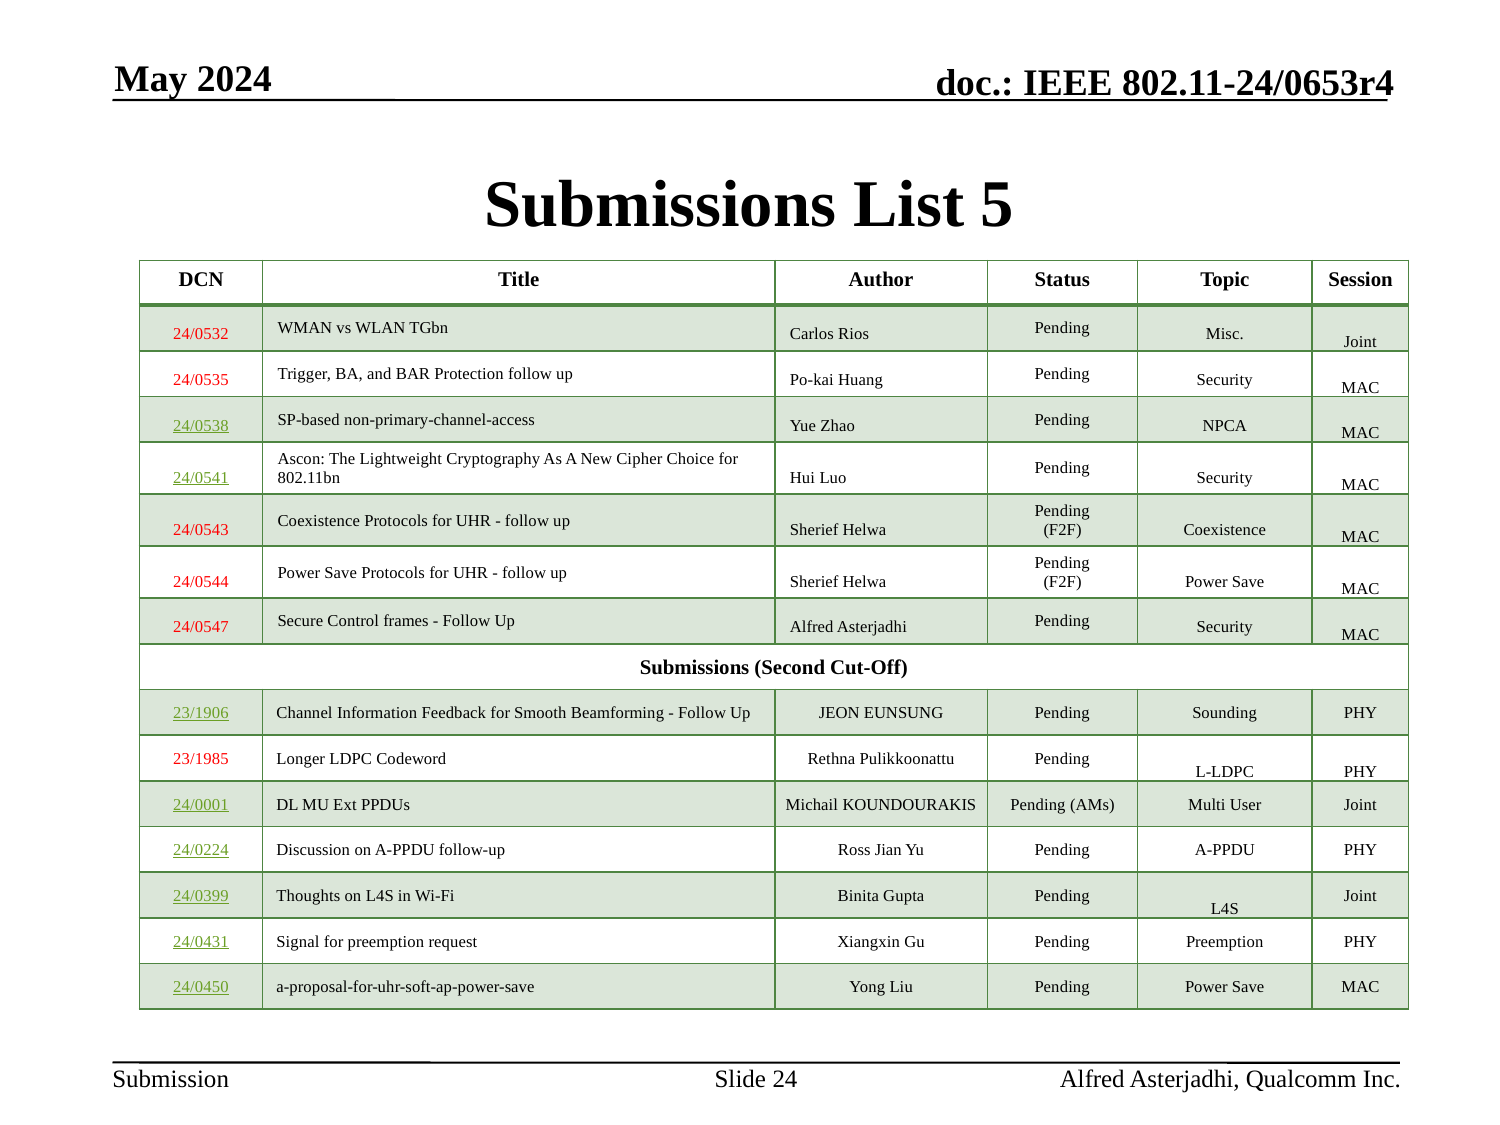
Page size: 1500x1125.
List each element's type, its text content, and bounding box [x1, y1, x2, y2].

table_cell Yong Liu [776, 964, 987, 1008]
table_cell 23/1906 [140, 690, 262, 734]
table_cell Power Save [1138, 964, 1311, 1008]
table_cell Yue Zhao [776, 397, 987, 441]
table_cell WMAN vs WLAN TGbn [263, 307, 774, 350]
table_cell Coexistence Protocols for UHR - follow up [263, 495, 774, 545]
table_cell a-proposal-for-uhr-soft-ap-power-save [263, 964, 774, 1008]
table_cell Hui Luo [776, 443, 987, 493]
table_cell 24/0399 [140, 873, 262, 917]
table_cell Pending [988, 827, 1137, 871]
table_cell Pending (F2F) [988, 495, 1137, 545]
table_cell Po-kai Huang [776, 352, 987, 396]
table_cell Thoughts on L4S in Wi-Fi [263, 873, 774, 917]
table_cell Joint [1313, 873, 1408, 917]
table_header DCN [140, 261, 262, 303]
table_cell Pending [988, 736, 1137, 780]
title Submissions List 5 [112, 112, 1388, 288]
table_cell MAC [1313, 599, 1408, 643]
table_cell Pending [988, 443, 1137, 493]
table_cell Sherief Helwa [776, 495, 987, 545]
table_cell Alfred Asterjadhi [776, 599, 987, 643]
table_cell 24/0001 [140, 782, 262, 826]
table_cell 24/0535 [140, 352, 262, 396]
table_cell Security [1138, 352, 1311, 396]
table_cell Pending [988, 964, 1137, 1008]
table_header Author [776, 261, 987, 303]
table_cell Power Save [1138, 547, 1311, 597]
table_cell Trigger, BA, and BAR Protection follow up [263, 352, 774, 396]
table_cell PHY [1313, 736, 1408, 780]
table_cell DL MU Ext PPDUs [263, 782, 774, 826]
table_cell Pending [988, 919, 1137, 963]
table_cell Pending [988, 397, 1137, 441]
table_cell 24/0544 [140, 547, 262, 597]
table_cell 24/0532 [140, 307, 262, 350]
table_cell MAC [1313, 547, 1408, 597]
table_cell Signal for preemption request [263, 919, 774, 963]
table_cell L-LDPC [1138, 736, 1311, 780]
table_cell PHY [1313, 919, 1408, 963]
table_cell MAC [1313, 495, 1408, 545]
table_cell Joint [1313, 782, 1408, 826]
table_cell 24/0547 [140, 599, 262, 643]
table_cell Secure Control frames - Follow Up [263, 599, 774, 643]
table_cell Carlos Rios [776, 307, 987, 350]
table_cell Preemption [1138, 919, 1311, 963]
table_cell MAC [1313, 397, 1408, 441]
table_cell 24/0543 [140, 495, 262, 545]
table_cell Longer LDPC Codeword [263, 736, 774, 780]
table_cell PHY [1313, 690, 1408, 734]
table_cell MAC [1313, 352, 1408, 396]
table_cell MAC [1313, 964, 1408, 1008]
table_cell 23/1985 [140, 736, 262, 780]
table_cell SP-based non-primary-channel-access [263, 397, 774, 441]
table_cell MAC [1313, 443, 1408, 493]
table_cell 24/0541 [140, 443, 262, 493]
table_cell Discussion on A-PPDU follow-up [263, 827, 774, 871]
table_cell Ross Jian Yu [776, 827, 987, 871]
table_cell Sherief Helwa [776, 547, 987, 597]
table_header Status [988, 261, 1137, 303]
footer Alfred Asterjadhi, Qualcomm Inc. [878, 1061, 1402, 1093]
table_cell JEON EUNSUNG [776, 690, 987, 734]
slide_number Slide 24 [712, 1061, 800, 1123]
table_cell Coexistence [1138, 495, 1311, 545]
table_cell Ascon: The Lightweight Cryptography As A New Cipher Choice for 802.11bn [263, 443, 774, 493]
table_cell A-PPDU [1138, 827, 1311, 871]
table_cell 24/0431 [140, 919, 262, 963]
table_cell Pending [988, 690, 1137, 734]
table_cell Binita Gupta [776, 873, 987, 917]
table_cell Rethna Pulikkoonattu [776, 736, 987, 780]
table_cell PHY [1313, 827, 1408, 871]
table_cell Security [1138, 599, 1311, 643]
table_cell Pending (AMs) [988, 782, 1137, 826]
table_cell Channel Information Feedback for Smooth Beamforming - Follow Up [263, 690, 774, 734]
table_cell 24/0538 [140, 397, 262, 441]
table_header Topic [1138, 261, 1311, 303]
table_cell Xiangxin Gu [776, 919, 987, 963]
table_cell Pending [988, 599, 1137, 643]
table_cell Pending (F2F) [988, 547, 1137, 597]
table_cell 24/0450 [140, 964, 262, 1008]
table_header Session [1313, 261, 1408, 303]
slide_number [114, 54, 423, 100]
table_cell Security [1138, 443, 1311, 493]
table_cell 24/0224 [140, 827, 262, 871]
table_cell Joint [1313, 307, 1408, 350]
table_cell Sounding [1138, 690, 1311, 734]
table_header Title [263, 261, 774, 303]
table_cell Power Save Protocols for UHR - follow up [263, 547, 774, 597]
table_cell Pending [988, 873, 1137, 917]
table_cell Misc. [1138, 307, 1311, 350]
table_cell Pending [988, 352, 1137, 396]
table_cell Submissions (Second Cut-Off) [140, 645, 1408, 689]
table_cell L4S [1138, 873, 1311, 917]
table_cell Multi User [1138, 782, 1311, 826]
table_cell Pending [988, 307, 1137, 350]
table_cell NPCA [1138, 397, 1311, 441]
table_cell Michail KOUNDOURAKIS [776, 782, 987, 826]
